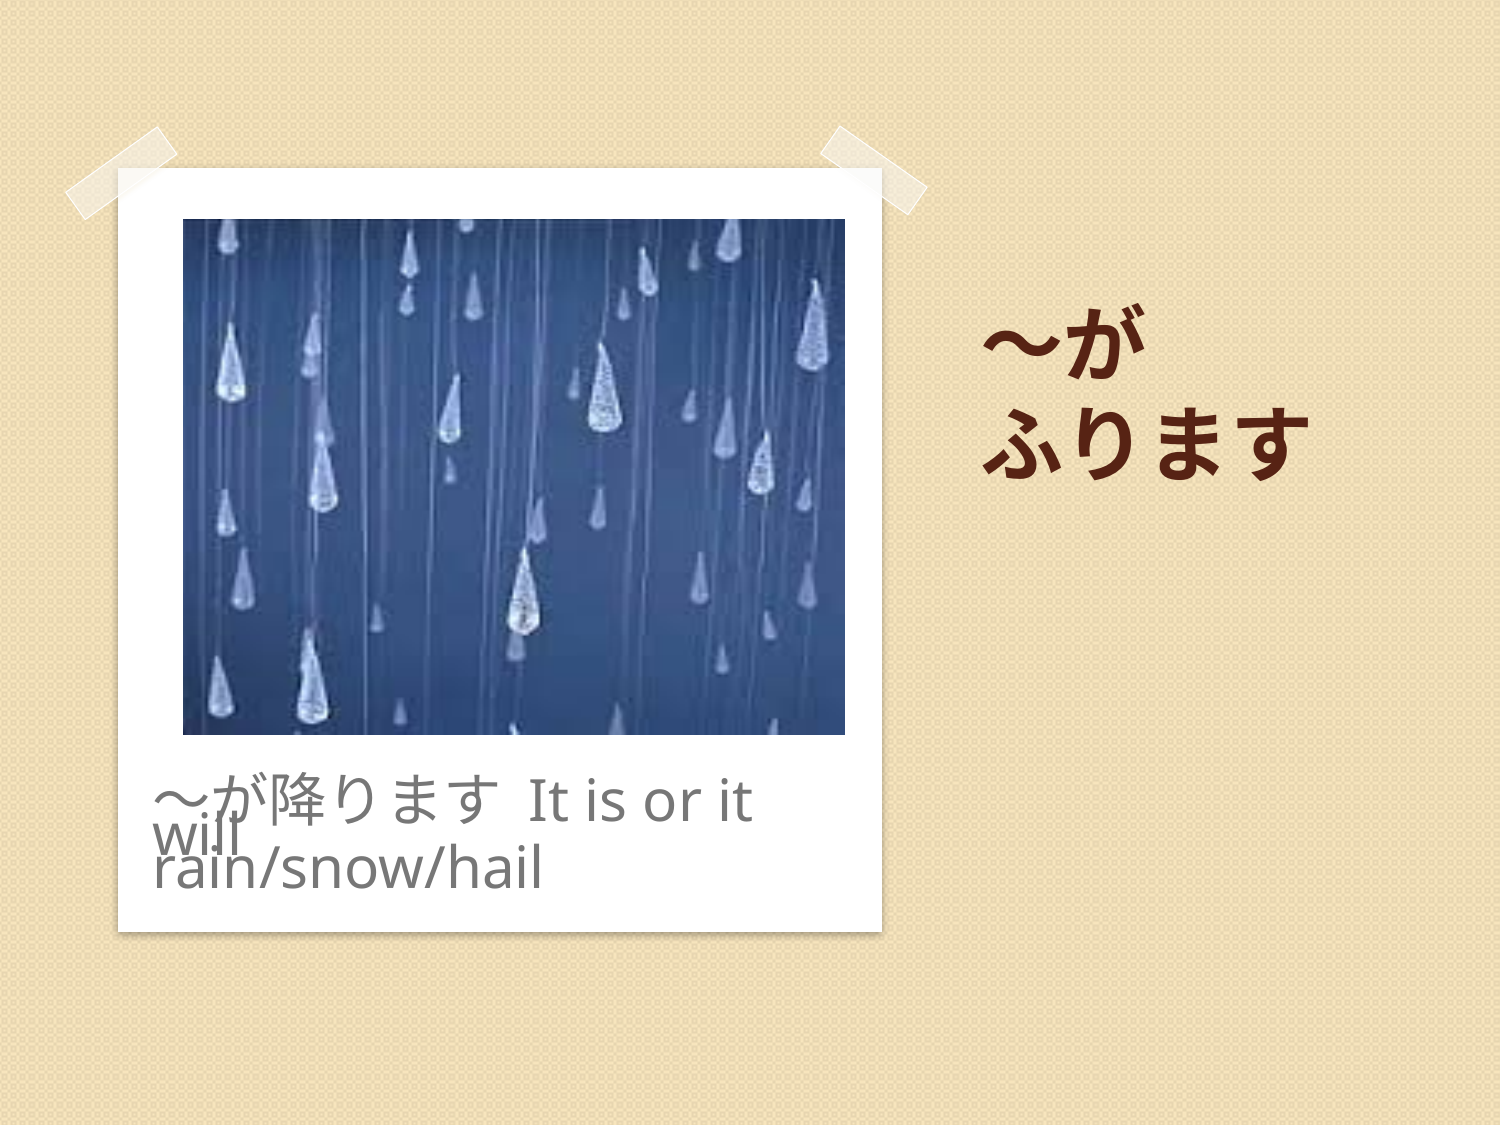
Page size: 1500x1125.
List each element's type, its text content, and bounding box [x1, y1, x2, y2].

picture [182, 219, 845, 735]
list ～が降ります It is or it will rain/snow/hail [137, 787, 863, 913]
title ～が ふります [965, 174, 1416, 500]
